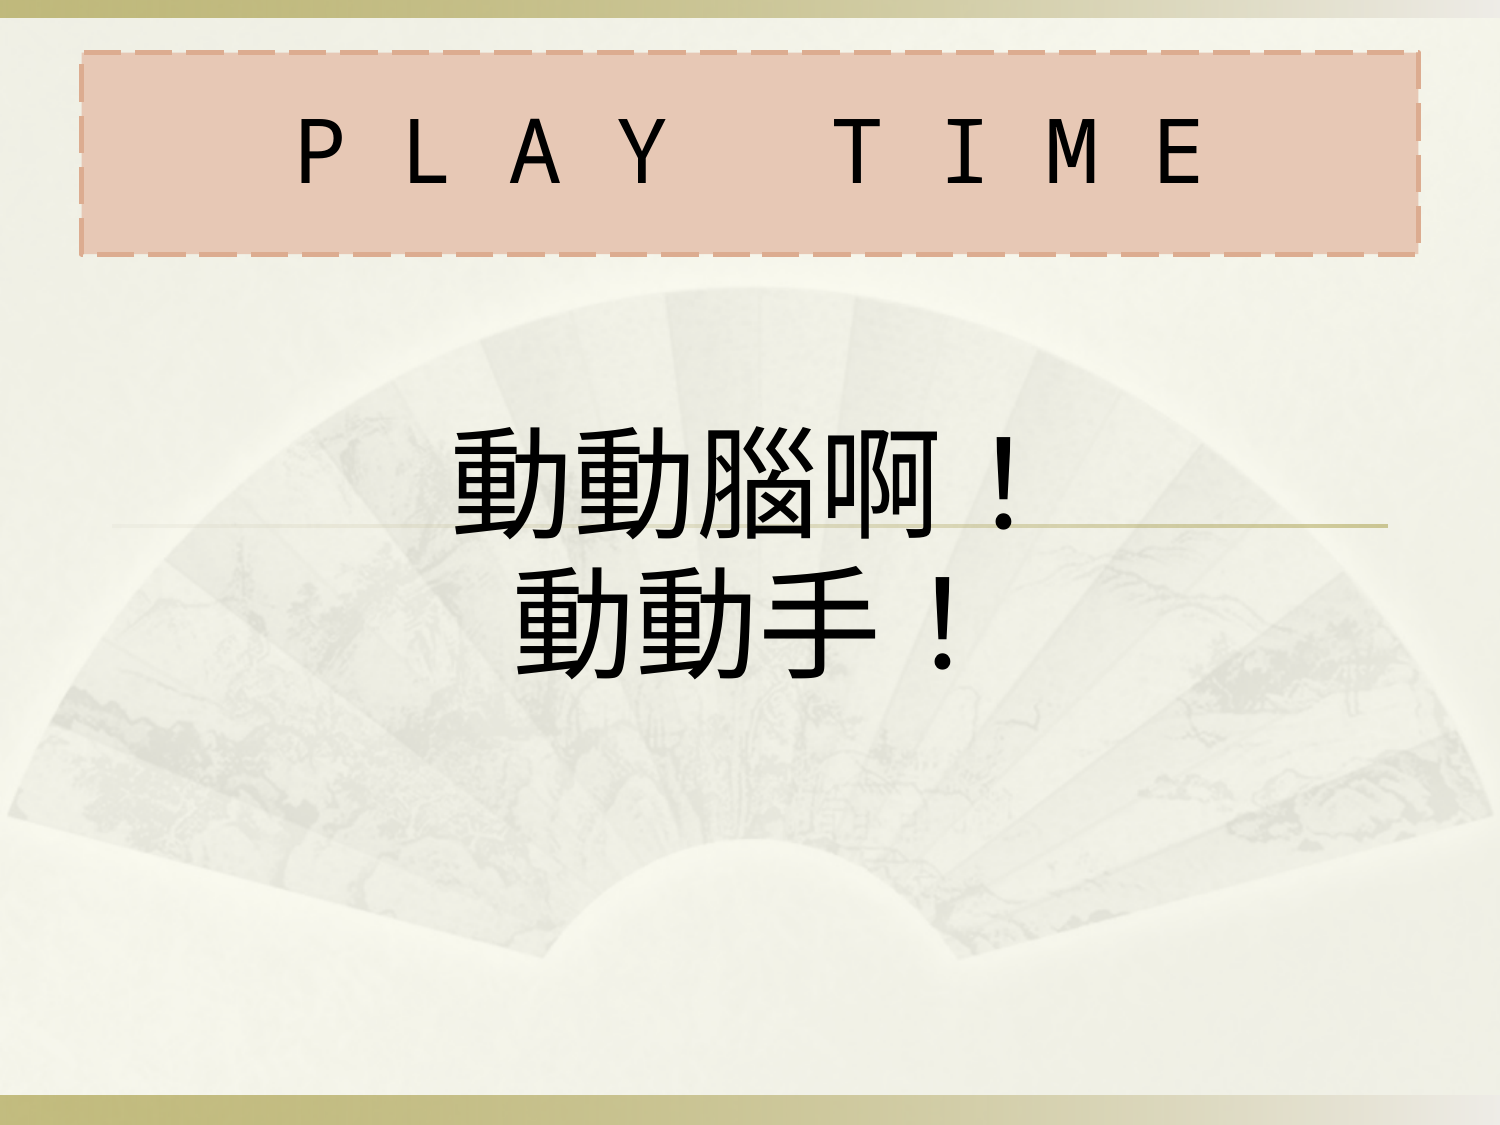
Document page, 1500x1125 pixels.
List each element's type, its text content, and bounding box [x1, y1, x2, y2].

text_box 動動腦啊！ 動動手！ [81, 270, 1419, 978]
title P L A Y T I M E [81, 52, 1419, 255]
